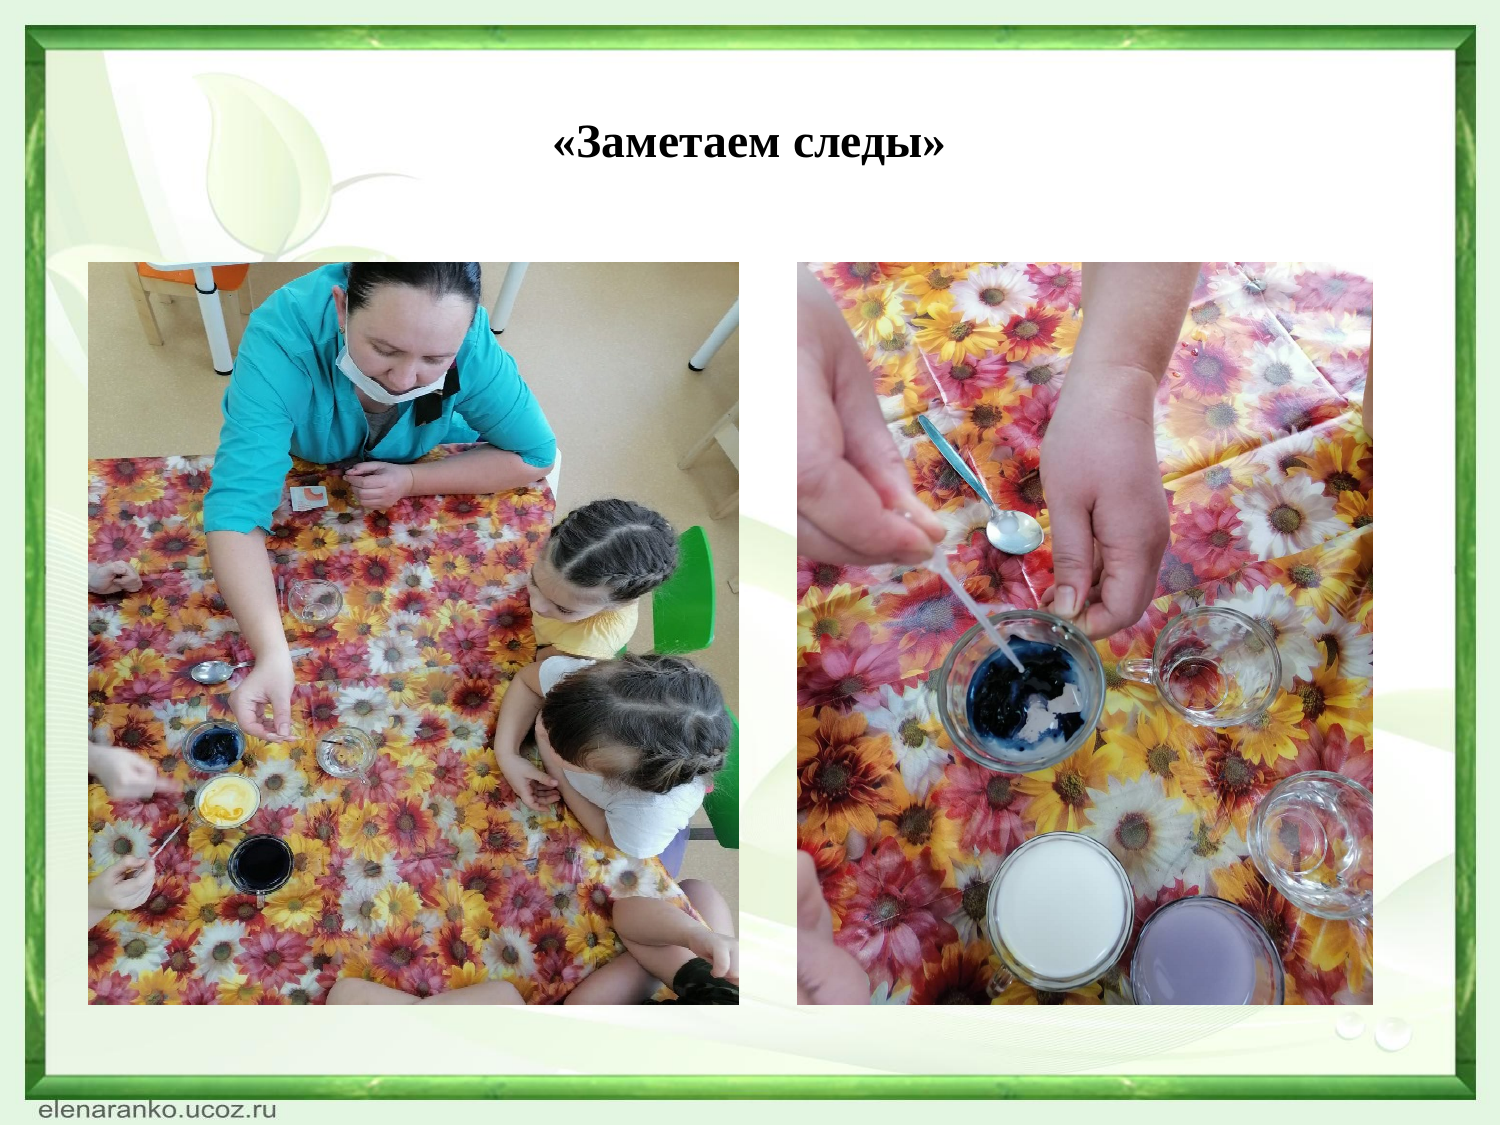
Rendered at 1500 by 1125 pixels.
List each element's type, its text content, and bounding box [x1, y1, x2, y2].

title «Заметаем следы» [75, 45, 1425, 233]
picture [0, 0, 1500, 1125]
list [796, 262, 1373, 1006]
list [88, 262, 739, 1006]
